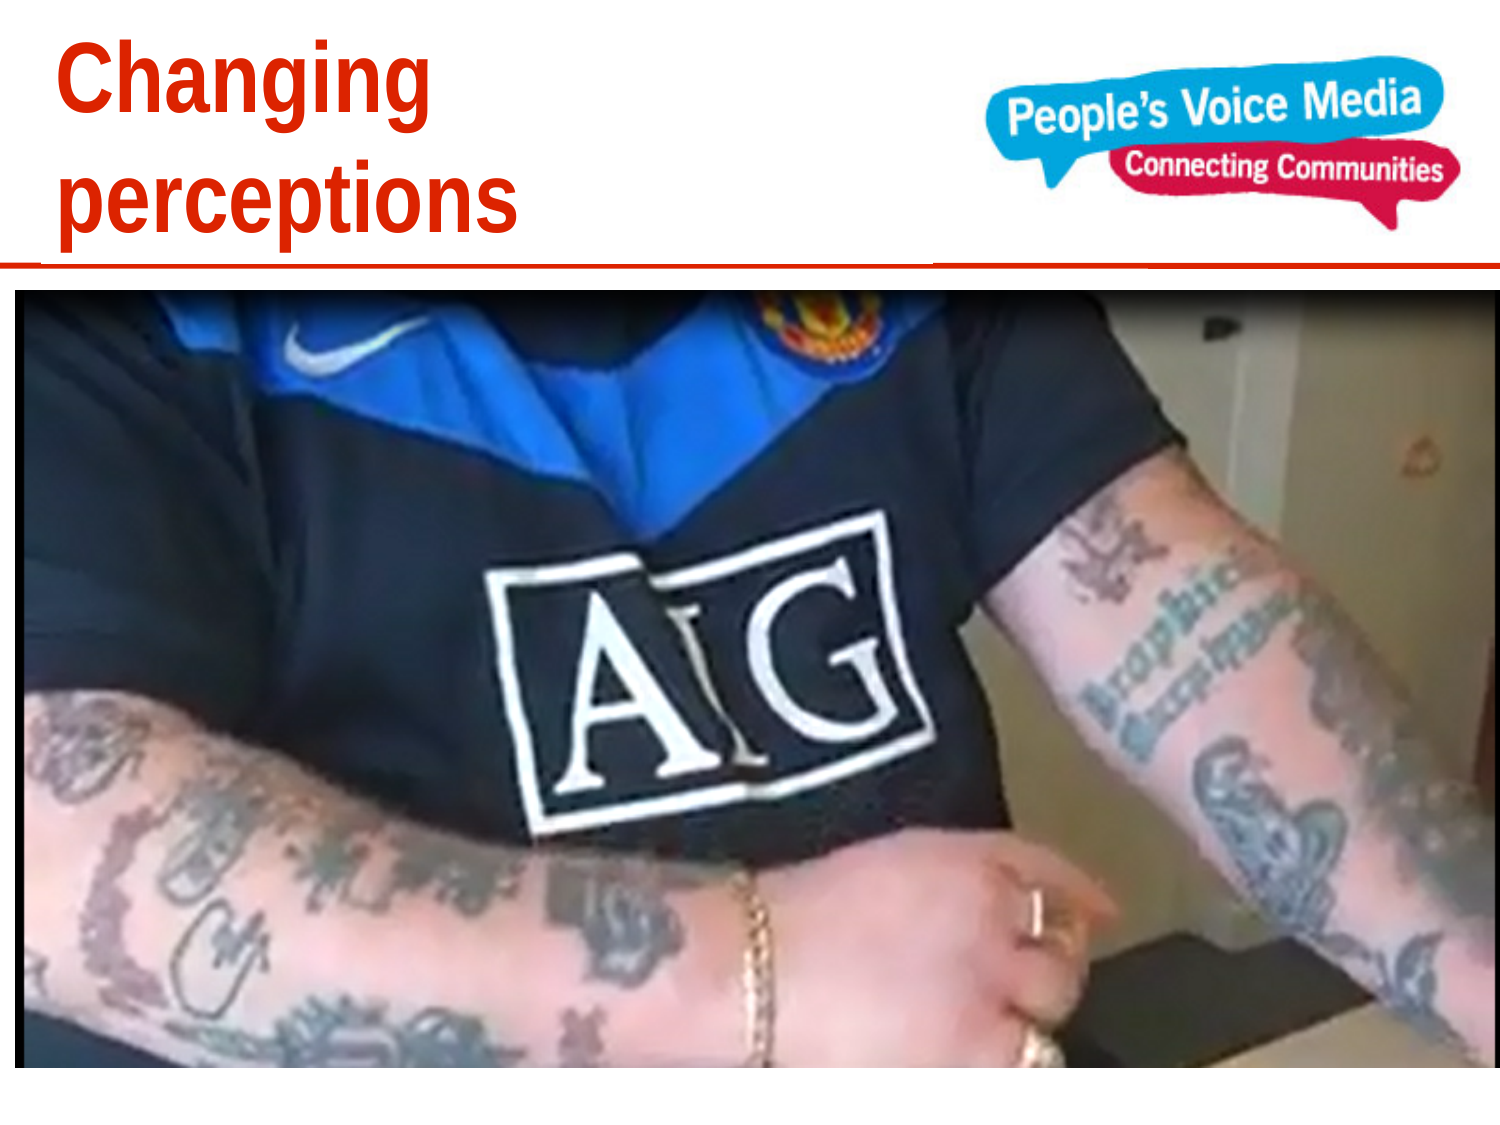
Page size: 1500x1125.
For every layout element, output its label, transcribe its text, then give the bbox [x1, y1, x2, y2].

picture [15, 269, 1500, 1068]
text_box Changing perceptions [41, 0, 933, 264]
picture [933, 0, 1500, 262]
